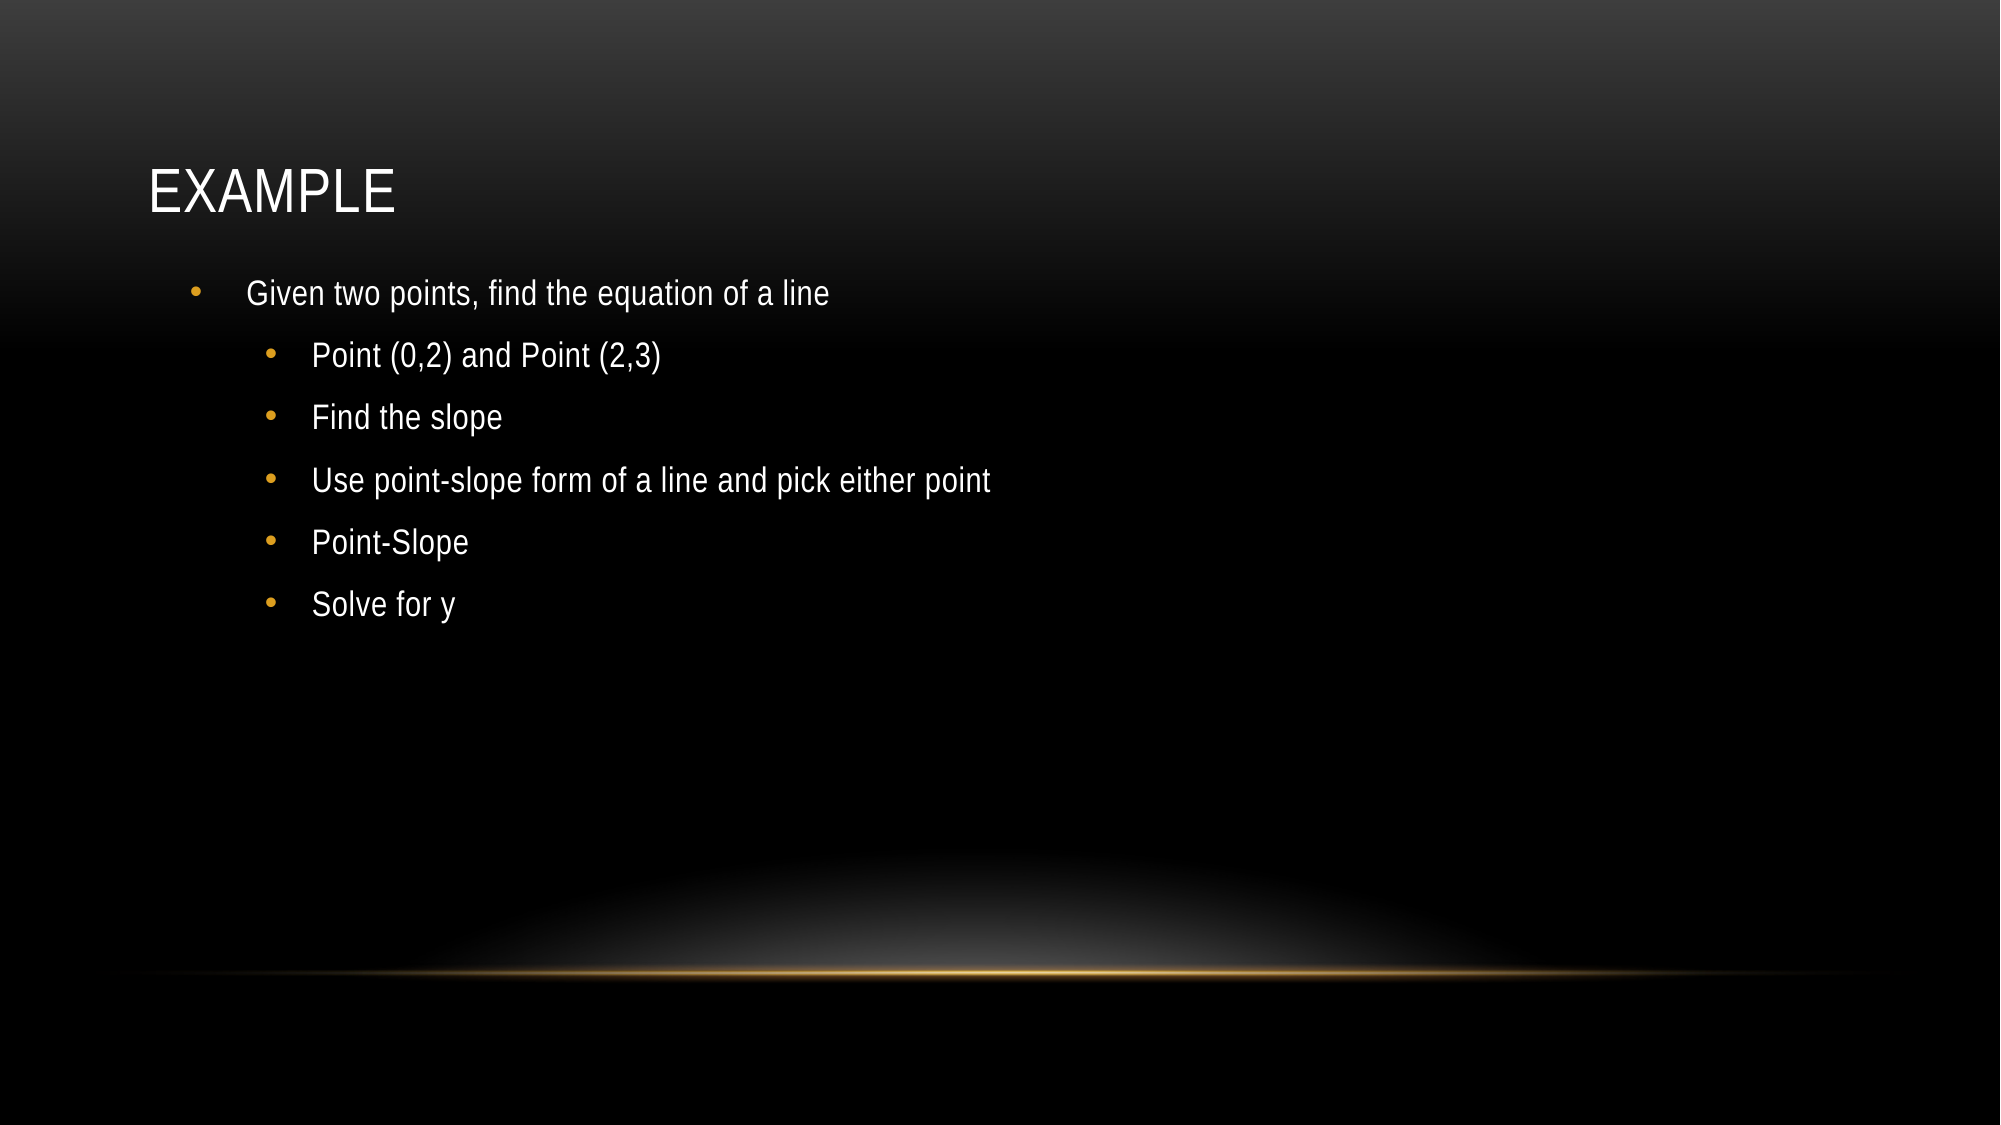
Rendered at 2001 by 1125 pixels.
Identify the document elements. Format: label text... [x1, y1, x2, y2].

title example [133, 45, 1867, 233]
picture [0, 0, 2000, 1125]
